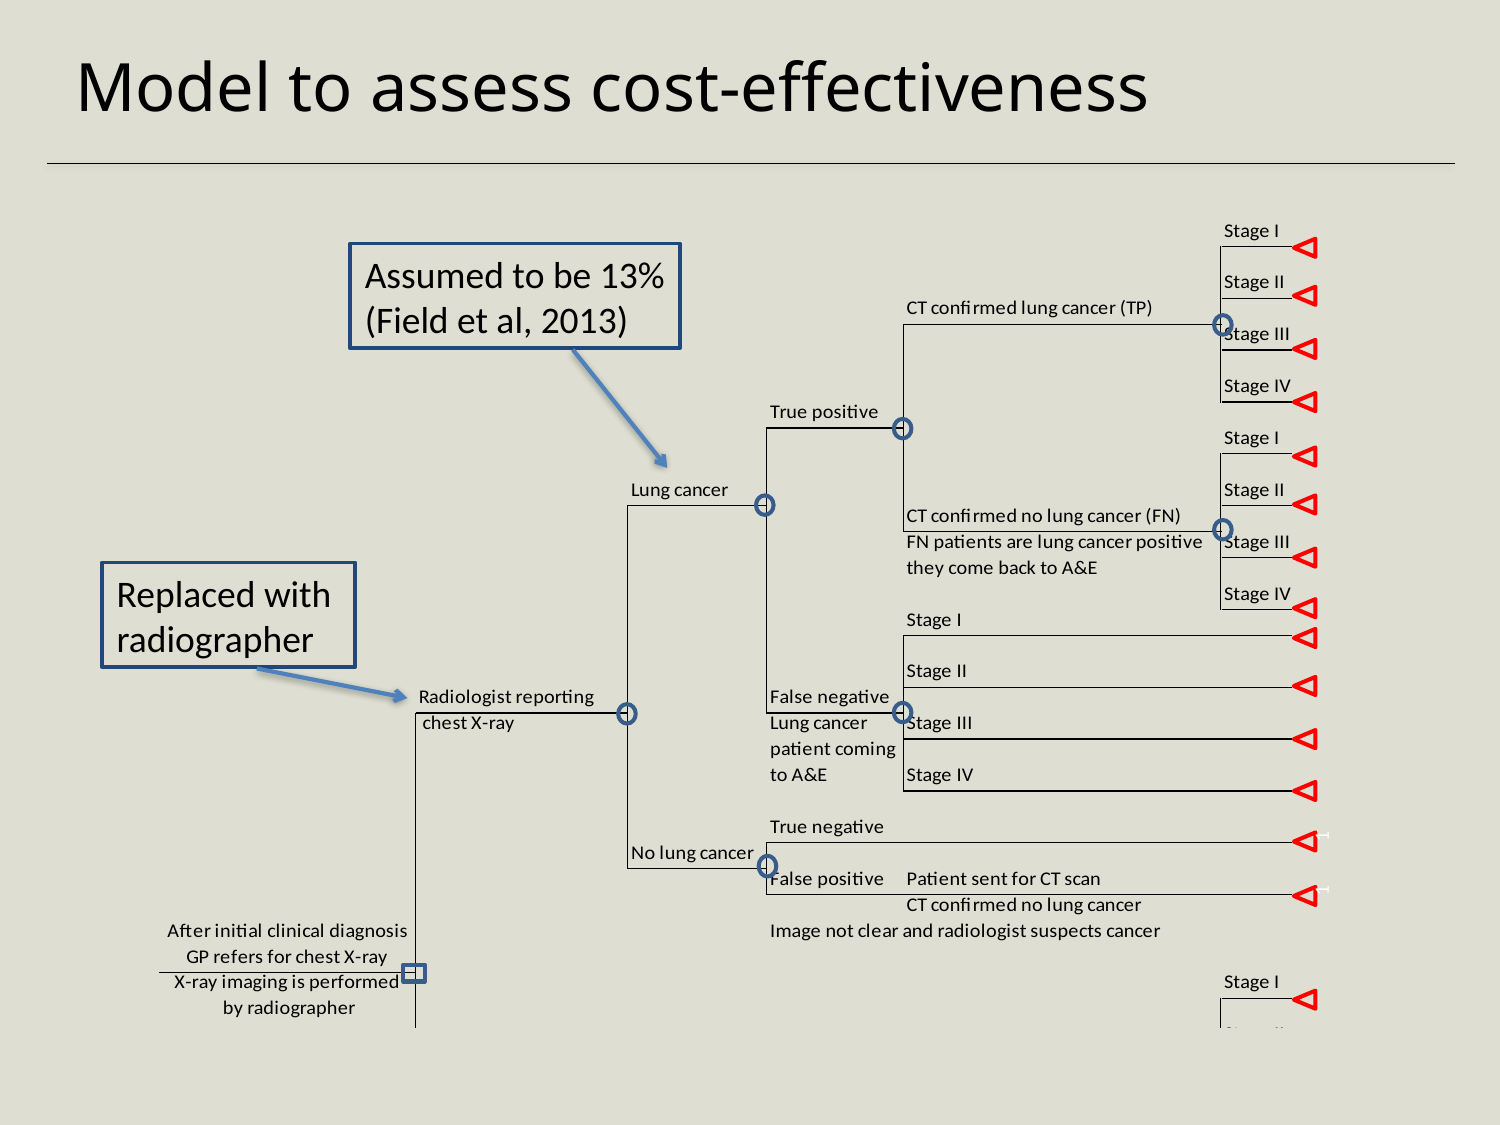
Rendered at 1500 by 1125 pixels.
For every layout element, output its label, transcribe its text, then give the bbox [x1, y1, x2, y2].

picture [159, 219, 1377, 1028]
title Model to assess cost-effectiveness [75, 45, 1425, 141]
text_box Replaced with radiographer [101, 562, 154, 668]
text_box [572, 349, 668, 469]
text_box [256, 668, 408, 699]
